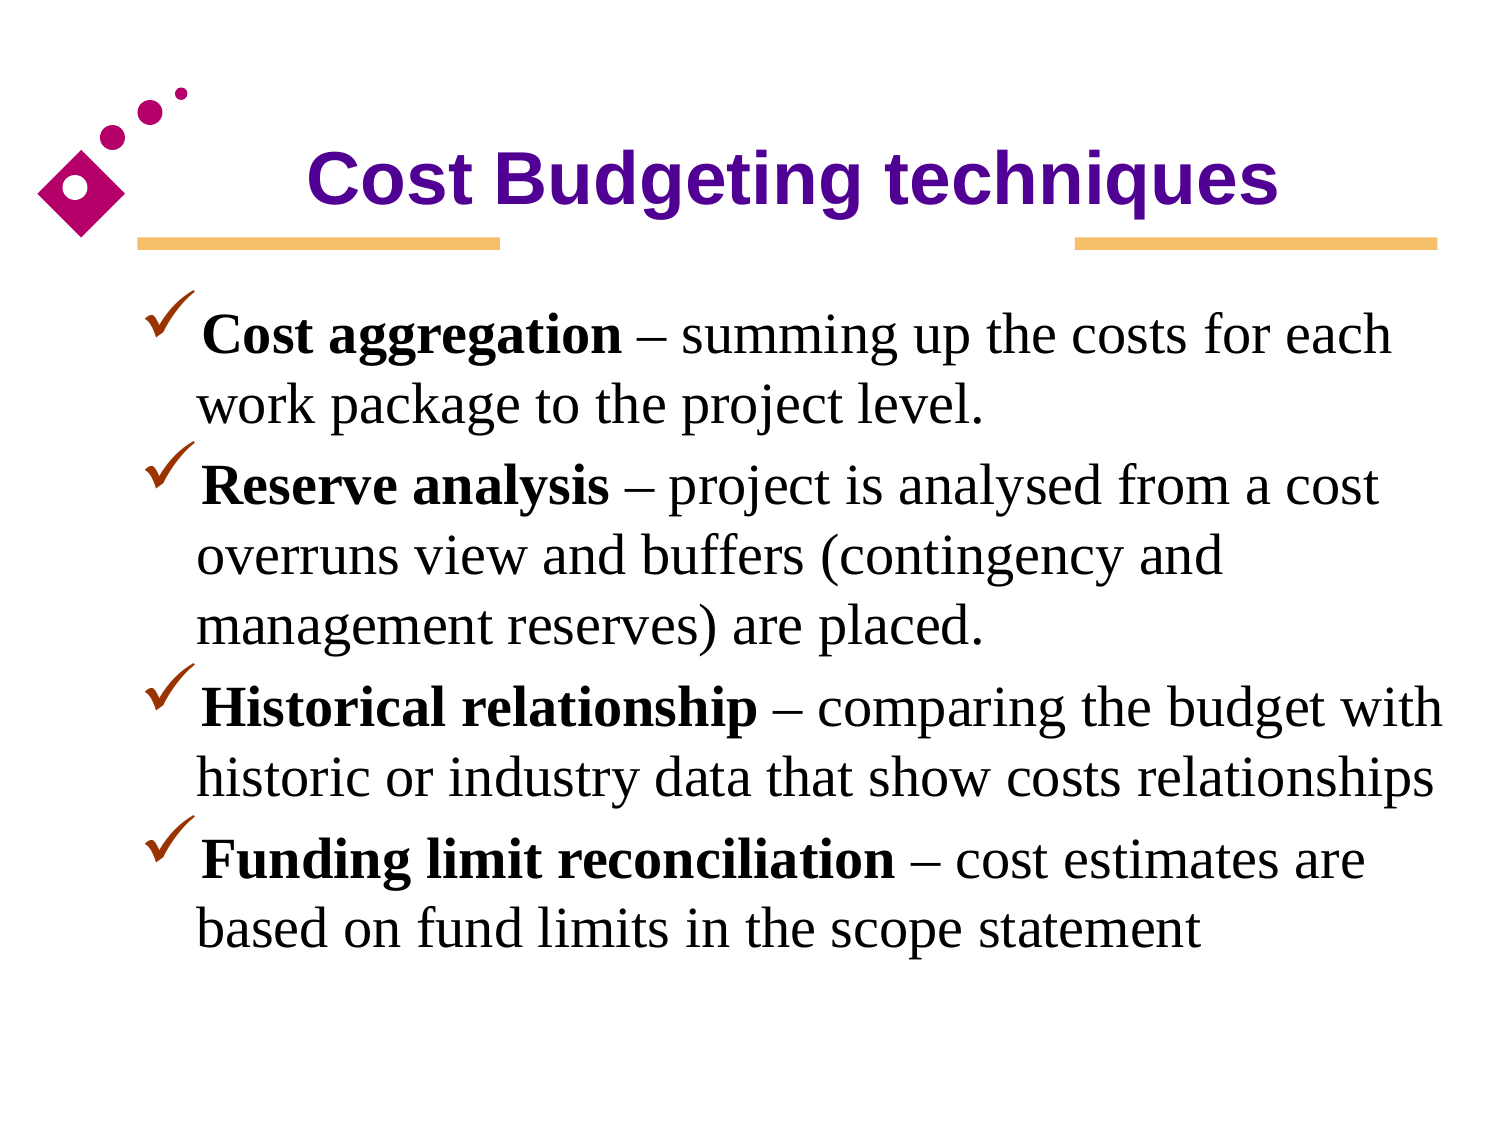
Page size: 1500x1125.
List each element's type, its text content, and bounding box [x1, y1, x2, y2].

list Cost aggregation – summing up the costs for each work package to the project level. Reserve analysis – project is analysed from a cost overruns view and buffers (contingency and management reserves) are placed. Historical relationship – comparing the budget with historic or industry data that show costs relationships Funding limit reconciliation – cost estimates are based on fund limits in the scope statement [125, 287, 1463, 1000]
title Cost Budgeting techniques [125, 112, 1463, 238]
